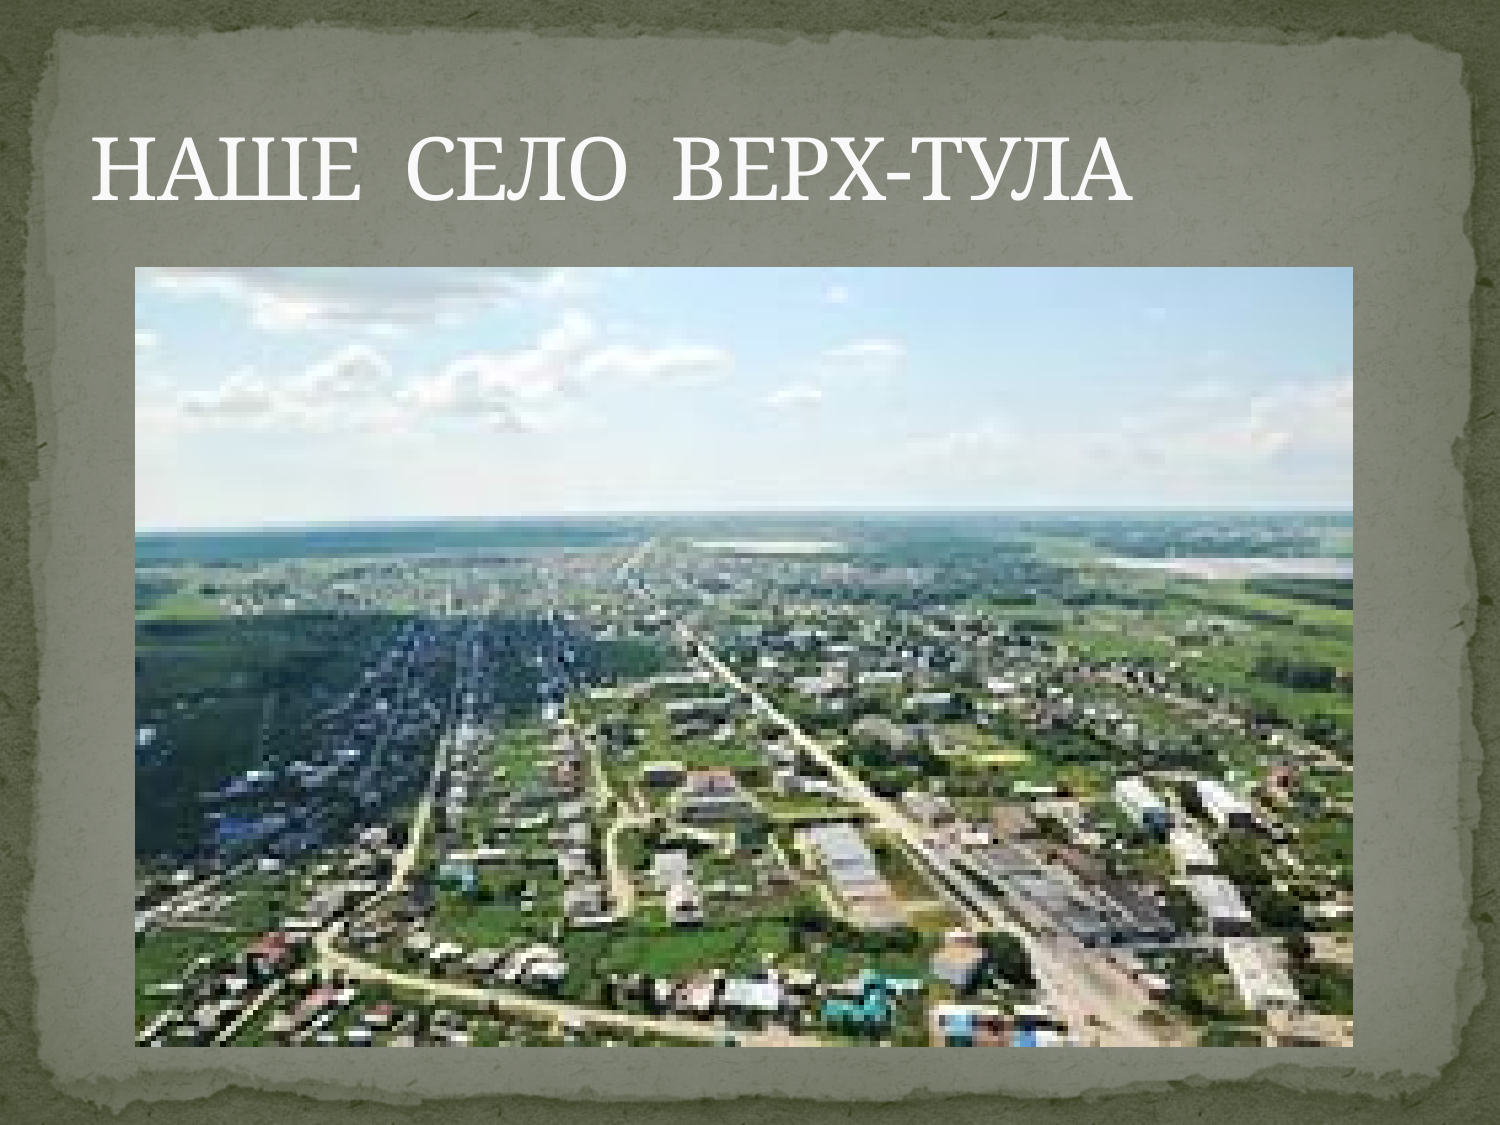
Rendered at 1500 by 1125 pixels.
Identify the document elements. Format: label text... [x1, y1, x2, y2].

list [138, 270, 1351, 1045]
title НАШЕ СЕЛО ВЕРХ-ТУЛА [74, 24, 1425, 225]
